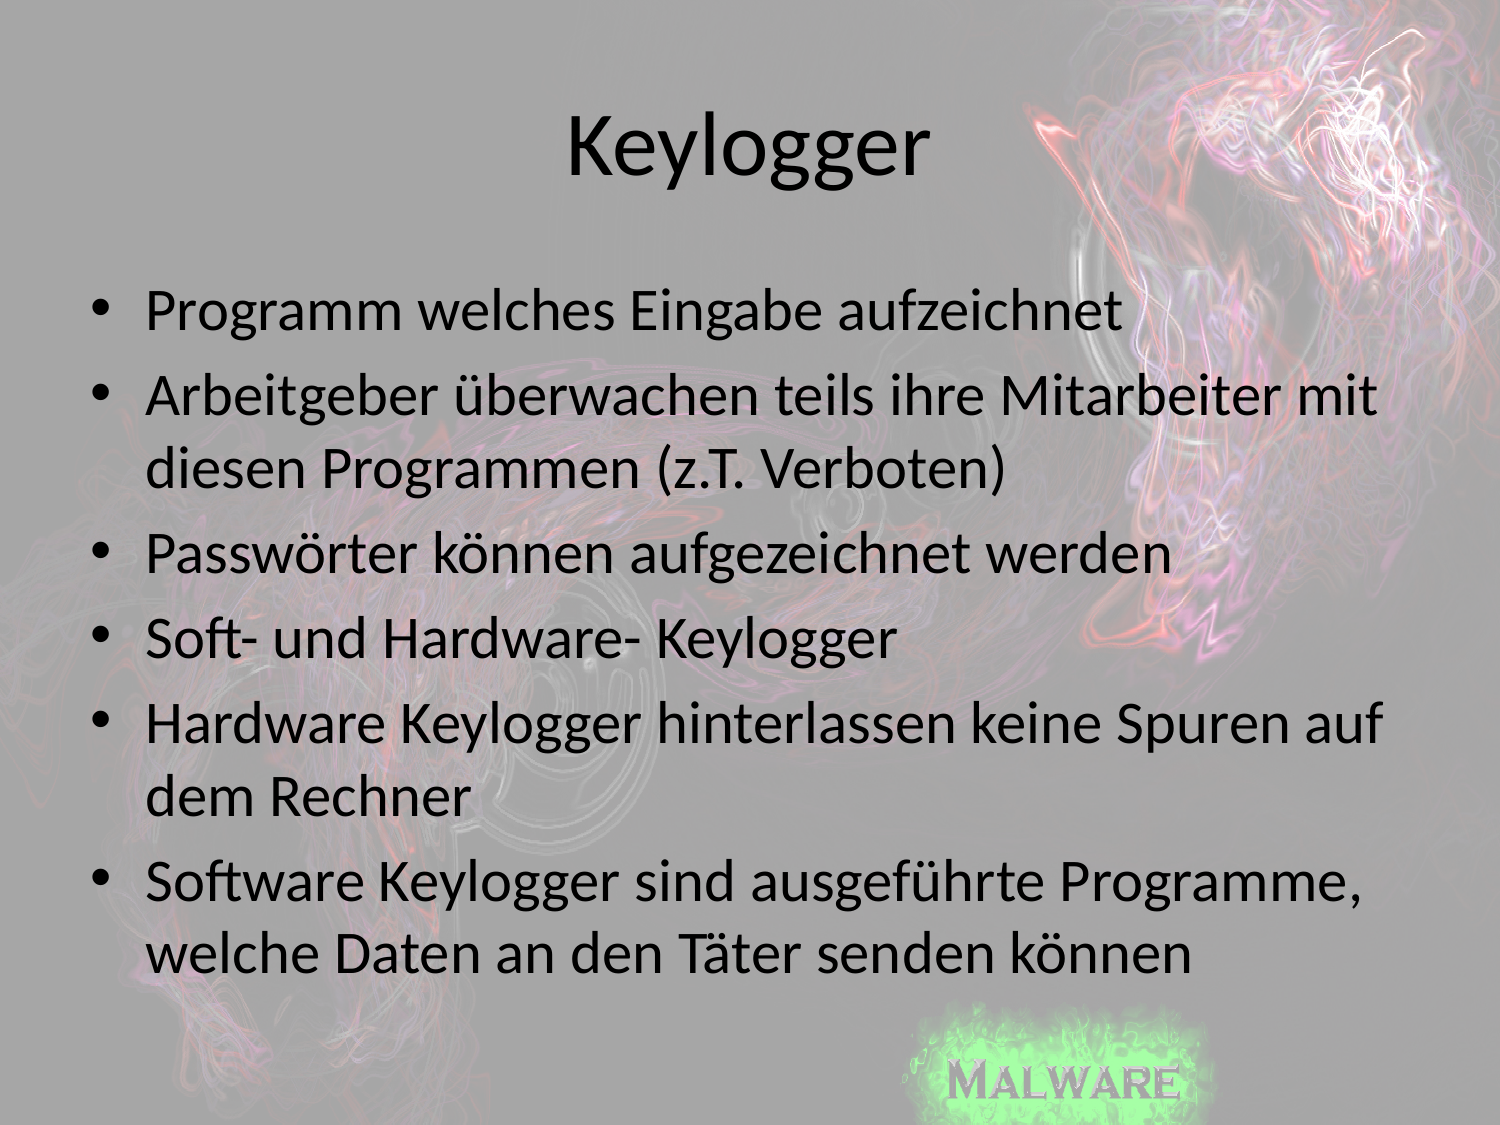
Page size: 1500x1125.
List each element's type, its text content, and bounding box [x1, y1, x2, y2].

title Keylogger [75, 45, 1425, 233]
list Programm welches Eingabe aufzeichnet Arbeitgeber überwachen teils ihre Mitarbeiter mit diesen Programmen (z.T. Verboten) Passwörter können aufgezeichnet werden Soft- und Hardware- Keylogger Hardware Keylogger hinterlassen keine Spuren auf dem Rechner Software Keylogger sind ausgeführte Programme, welche Daten an den Täter senden können [75, 262, 1425, 1005]
